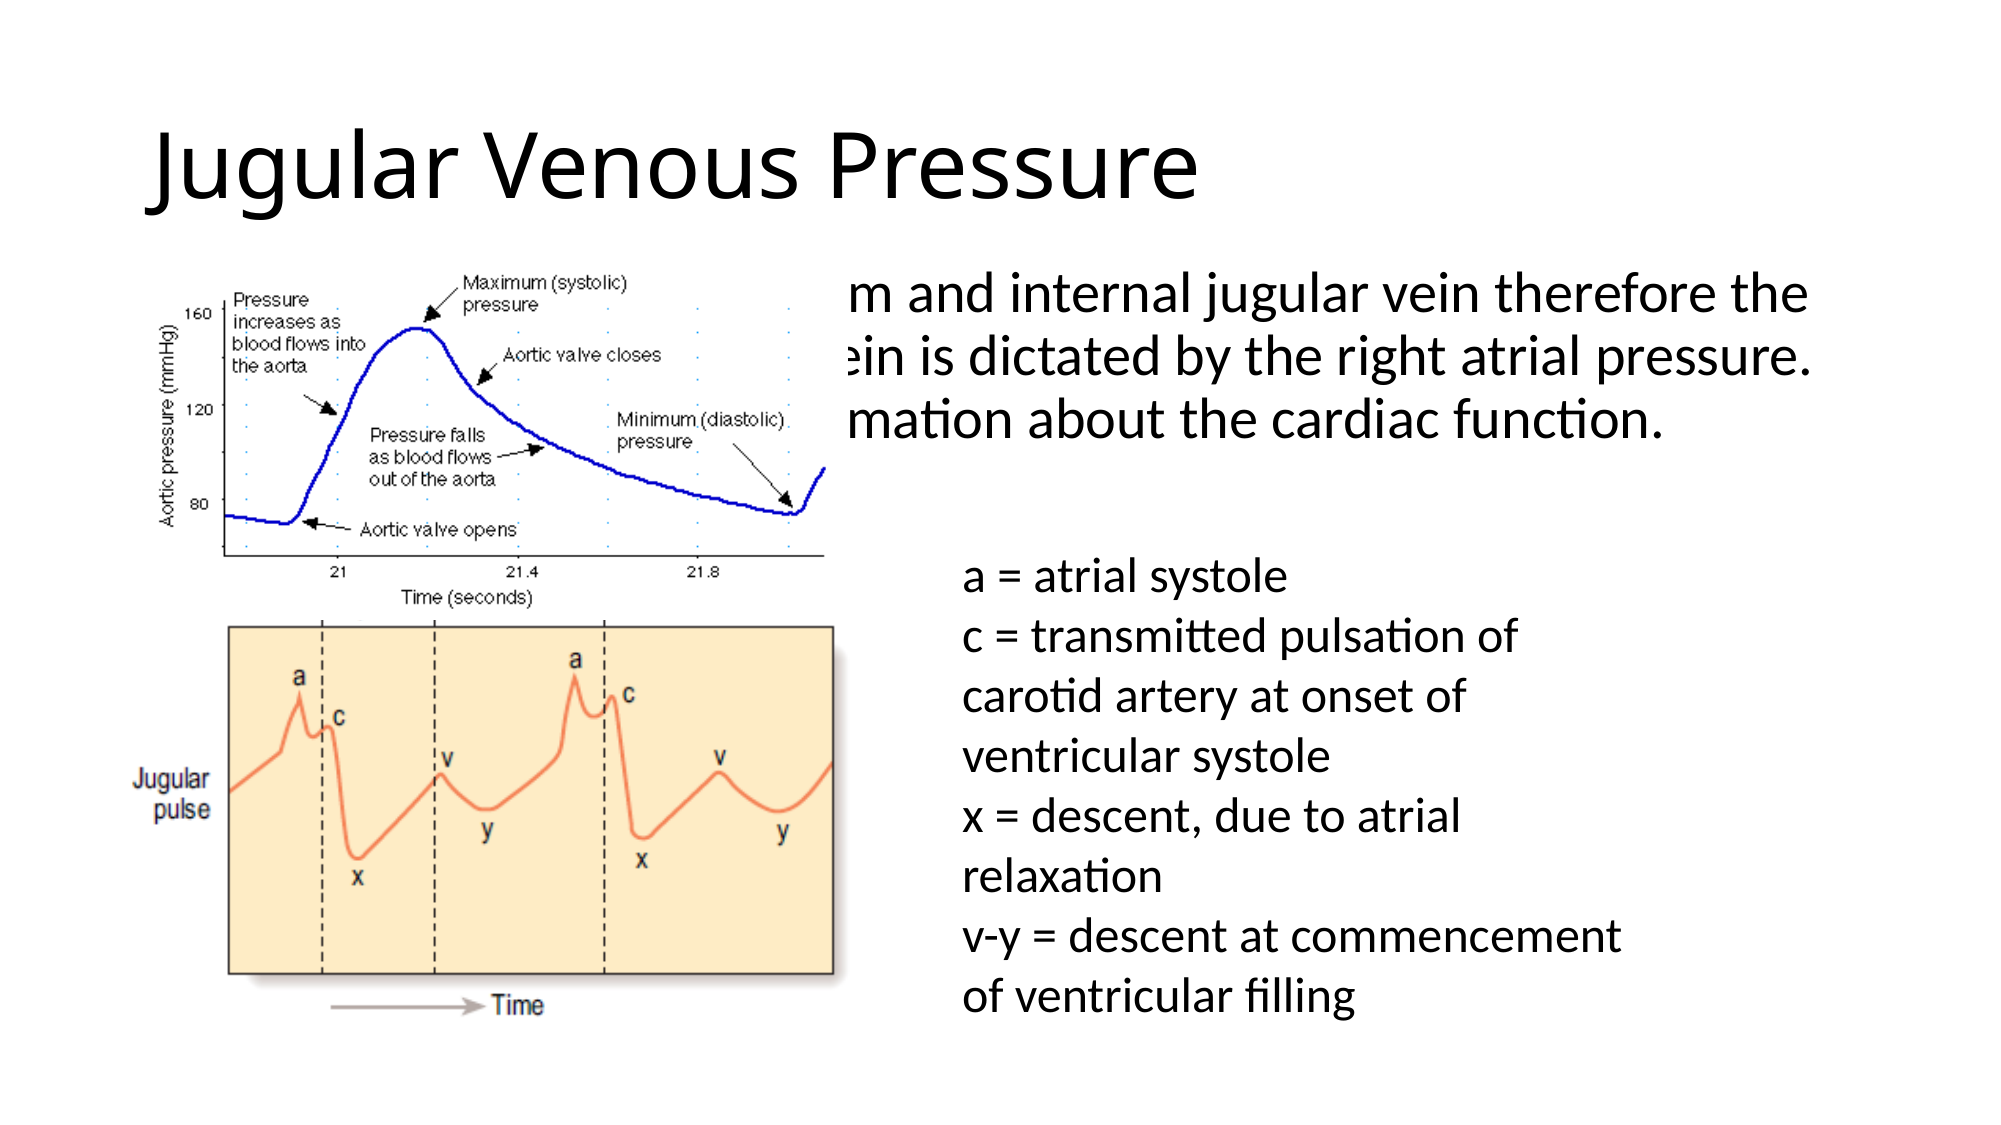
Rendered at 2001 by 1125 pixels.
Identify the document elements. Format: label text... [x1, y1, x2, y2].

text_box a = atrial systole c = transmitted pulsation of carotid artery at onset of ventricular systole x = descent, due to atrial relaxation v-y = descent at commencement of ventricular filling [947, 535, 1679, 1031]
picture [112, 247, 865, 1021]
list No valves between right atrium and internal jugular vein therefore the degree of distension of this vein is dictated by the right atrial pressure. Measuring the JVP gives information about the cardiac function. [848, 254, 1863, 1014]
title Jugular Venous Pressure [137, 59, 1863, 254]
